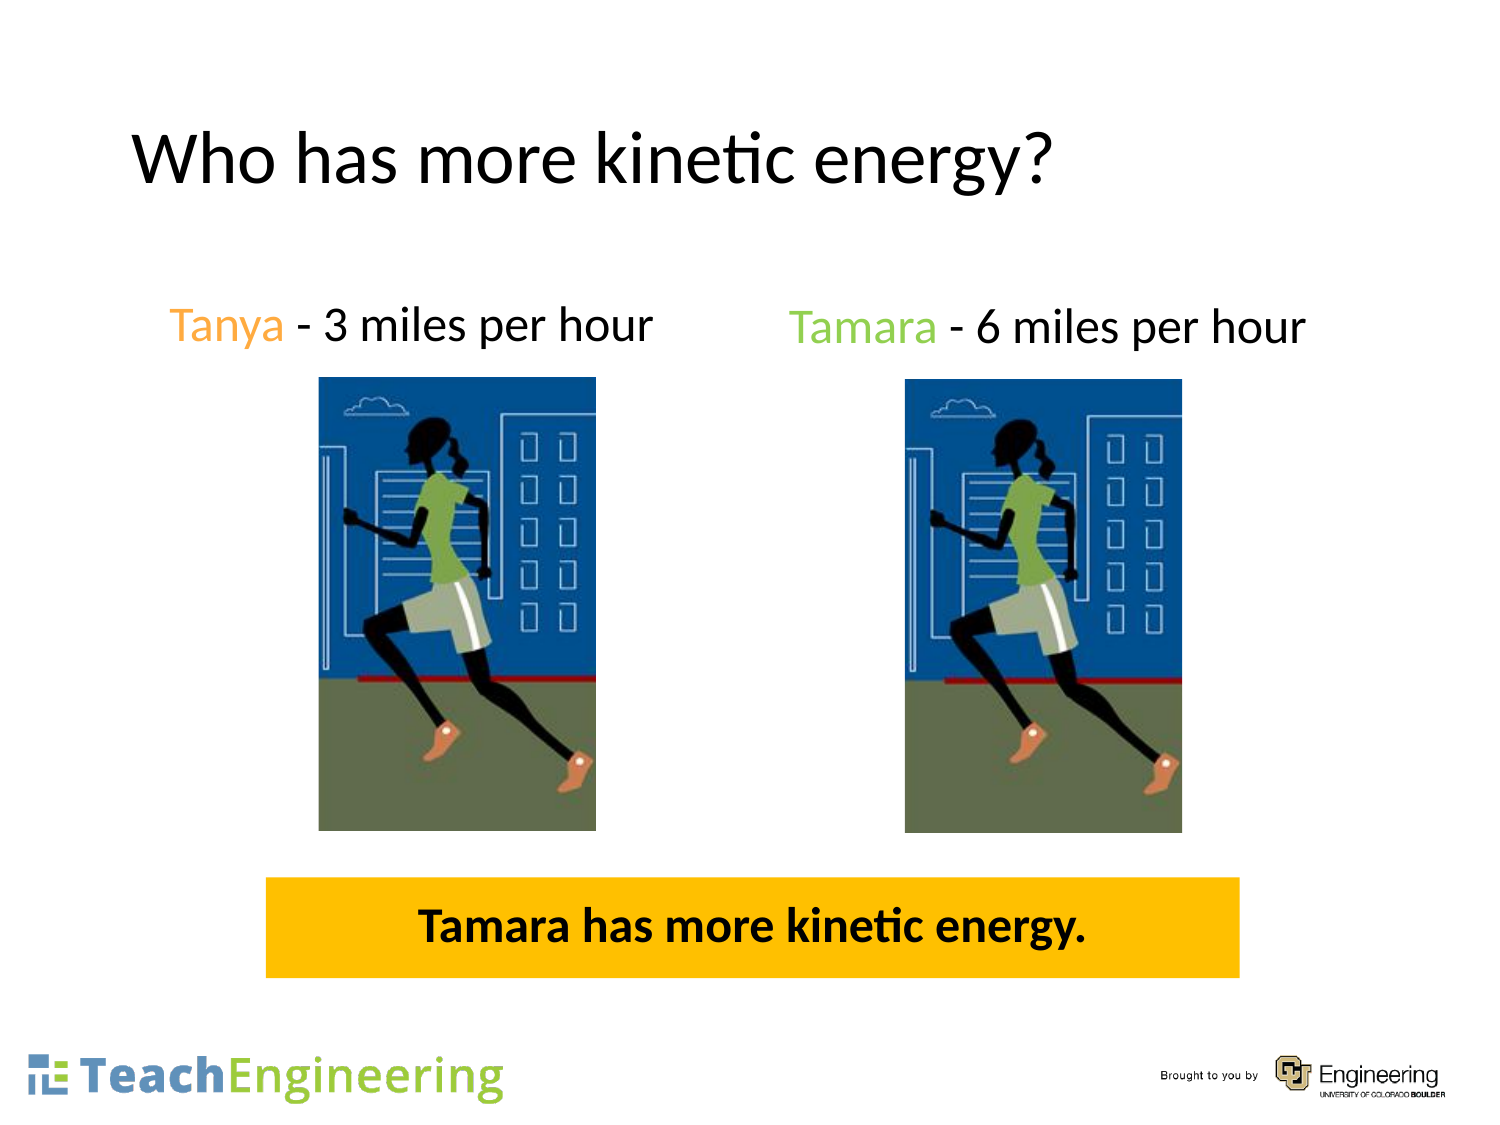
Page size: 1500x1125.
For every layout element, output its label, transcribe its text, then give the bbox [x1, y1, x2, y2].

text_box Tanya - 3 miles per hour [154, 276, 697, 410]
picture [318, 377, 597, 831]
text_box Tamara - 6 miles per hour [773, 278, 1357, 412]
text_box Tamara has more kinetic energy. [265, 877, 1240, 979]
picture [11, 1042, 1463, 1110]
picture [904, 379, 1183, 833]
text_box Who has more kinetic energy? [116, 93, 1183, 224]
